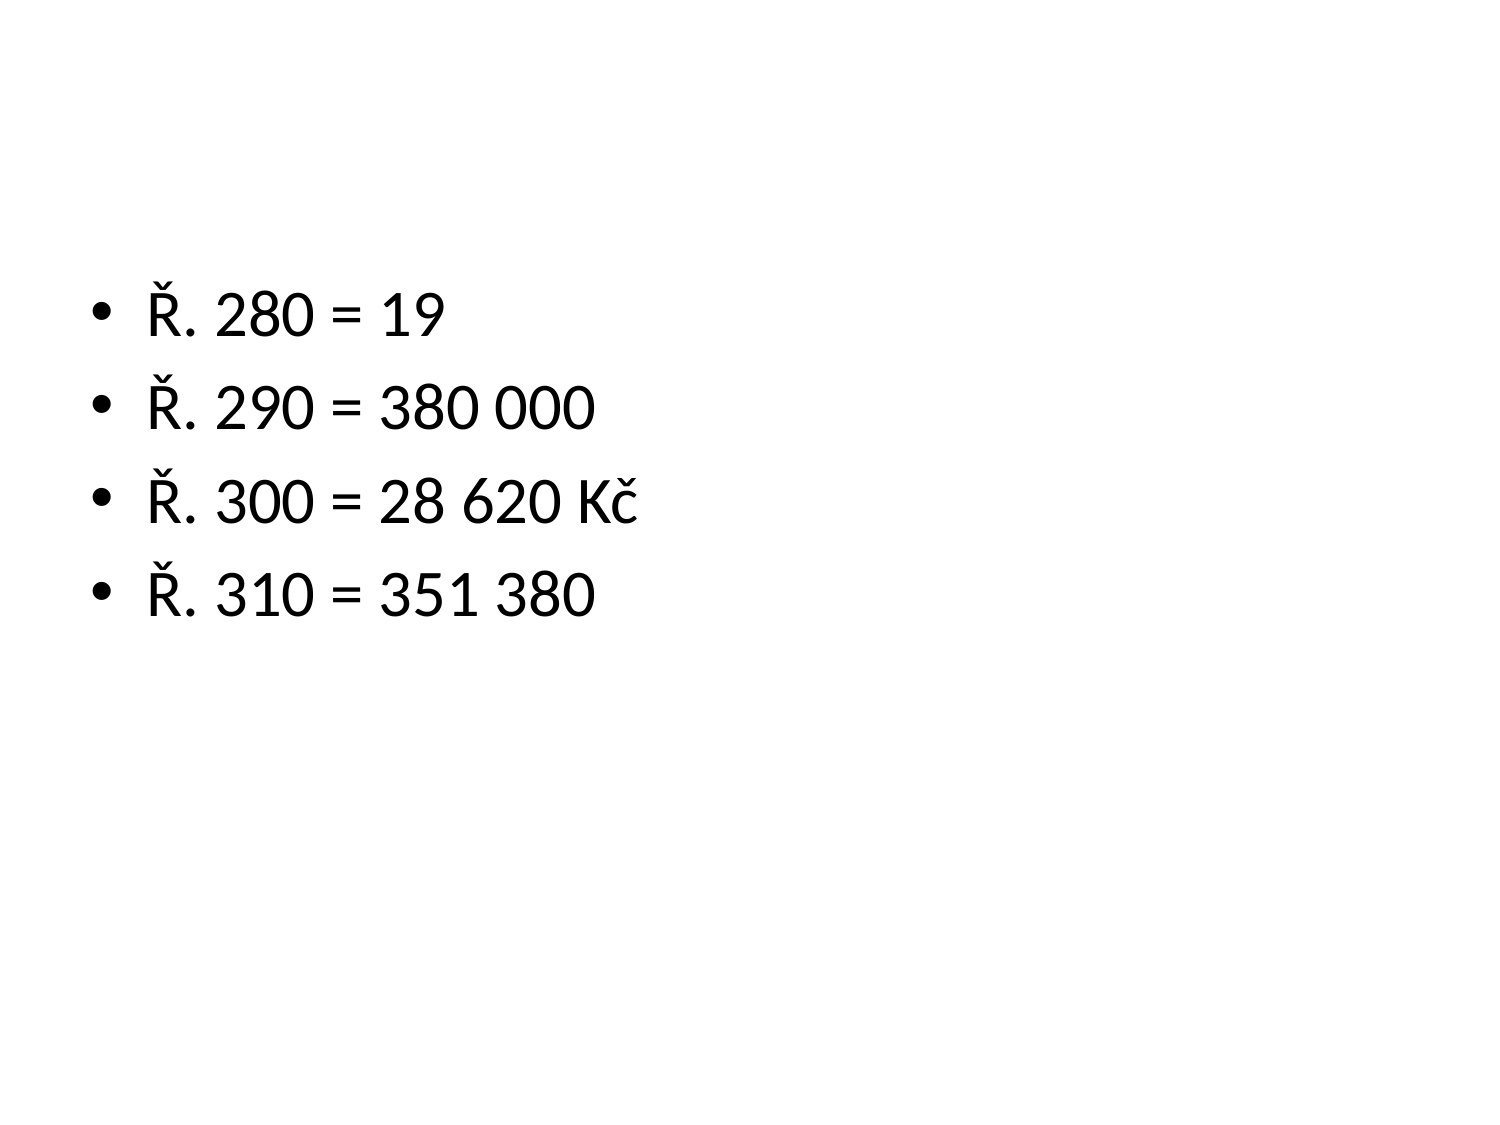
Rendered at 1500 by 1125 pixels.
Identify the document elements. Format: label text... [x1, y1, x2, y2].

list Ř. 280 = 19 Ř. 290 = 380 000 Ř. 300 = 28 620 Kč Ř. 310 = 351 380 [75, 262, 1425, 1005]
